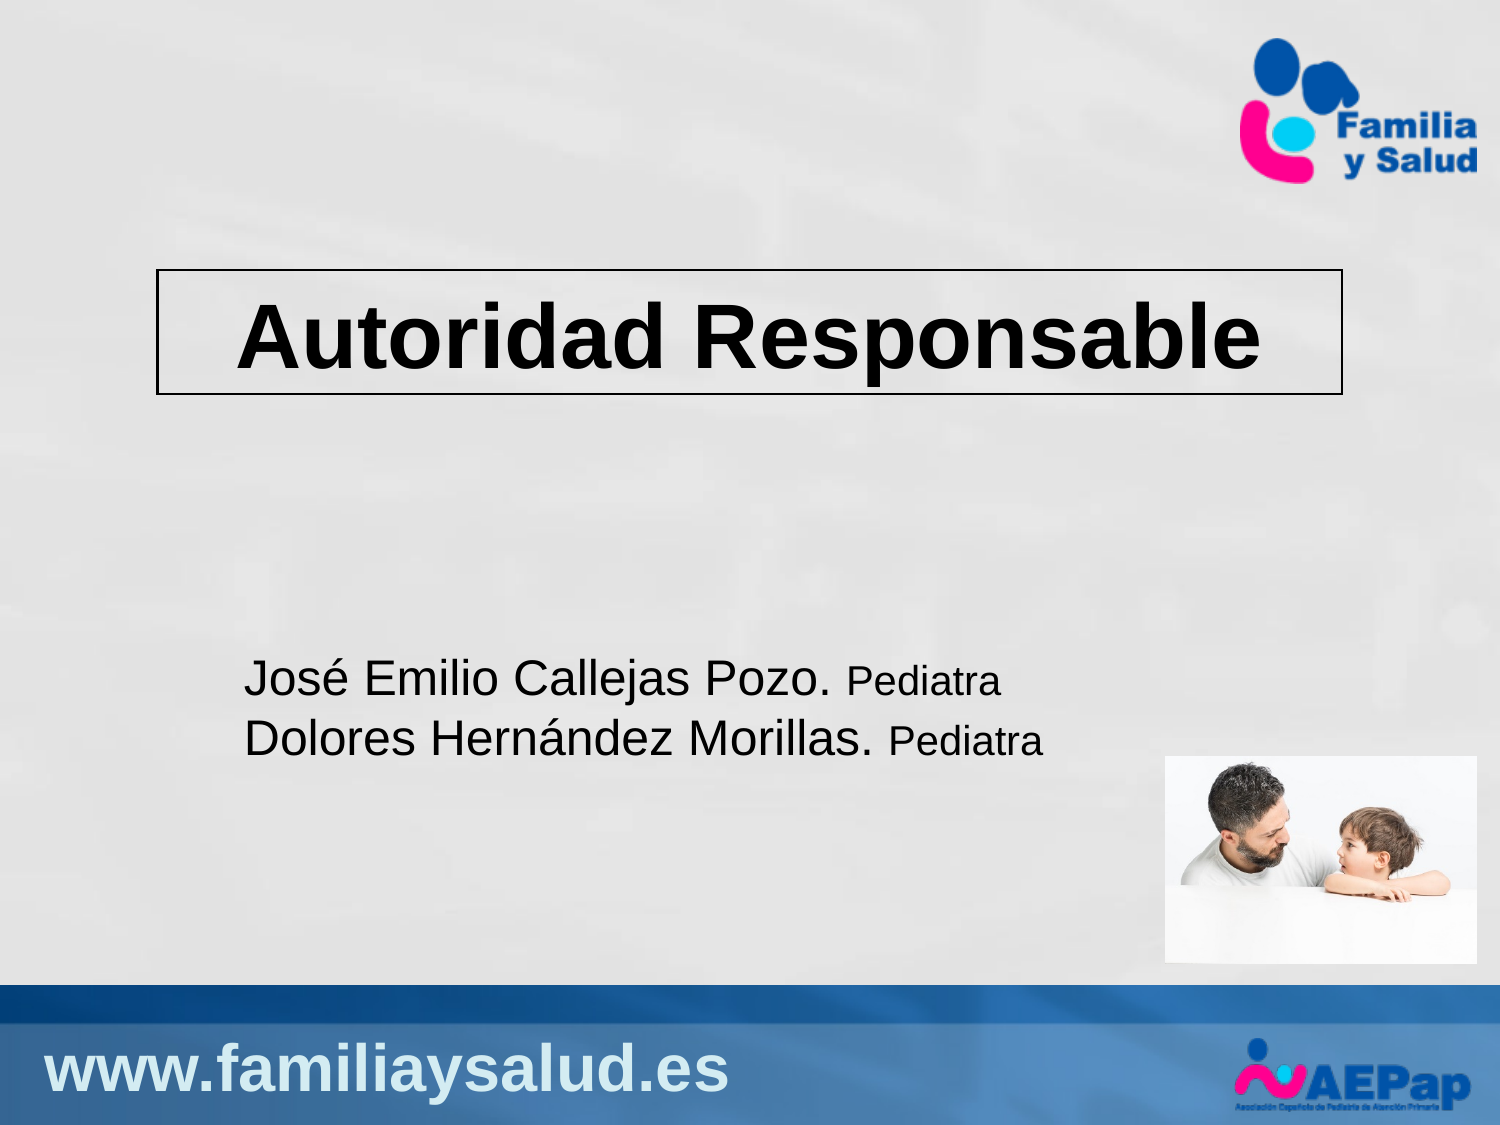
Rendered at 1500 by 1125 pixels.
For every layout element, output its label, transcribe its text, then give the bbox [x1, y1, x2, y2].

text_box www.familiaysalud.es [29, 1017, 757, 1113]
text_box Autoridad Responsable [157, 269, 1343, 395]
picture [0, 0, 1500, 1125]
text_box José Emilio Callejas Pozo. Pediatra Dolores Hernández Morillas. Pediatra [229, 637, 1254, 773]
